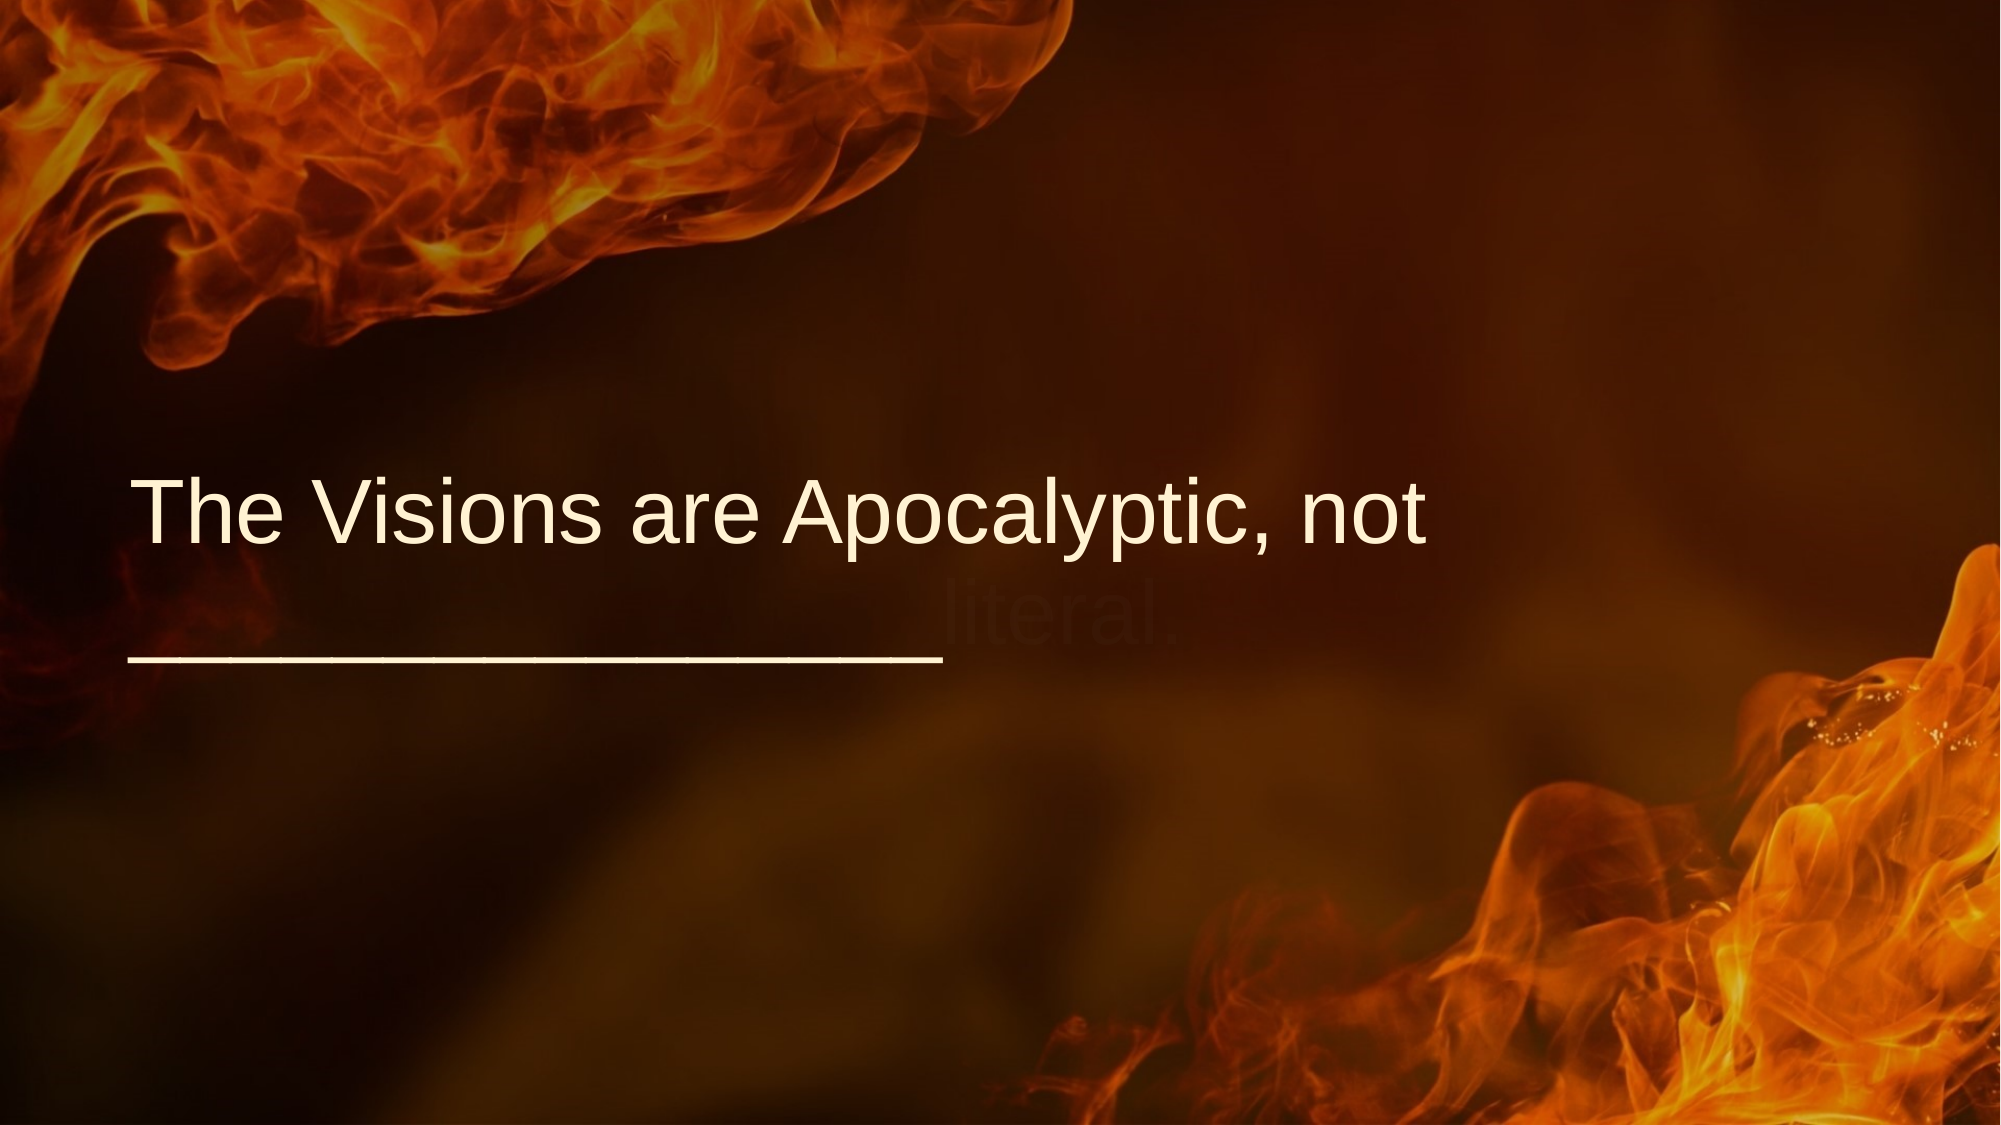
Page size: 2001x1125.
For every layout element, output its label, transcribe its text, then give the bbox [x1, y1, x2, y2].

picture [0, 0, 2001, 1125]
list The Visions are Apocalyptic, not ________________literal. [114, 77, 1886, 1048]
